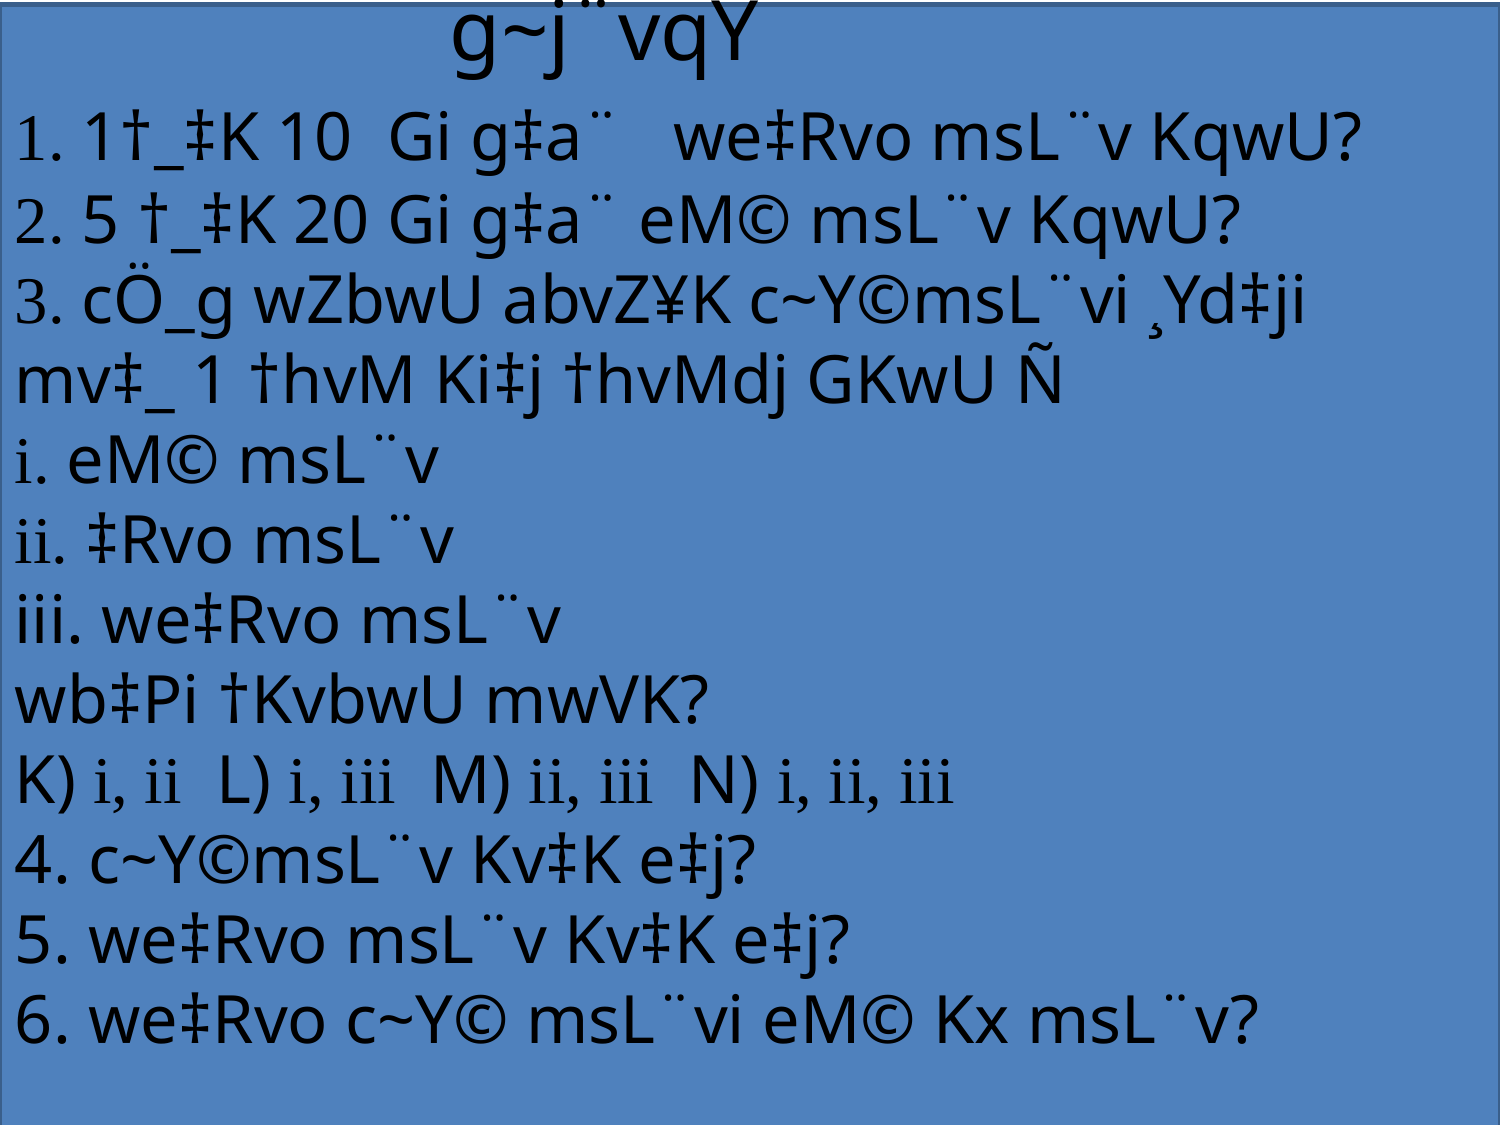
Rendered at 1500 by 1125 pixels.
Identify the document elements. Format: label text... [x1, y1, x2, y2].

text_box g~j¨vqY 1. 1†_‡K 10 Gi g‡a¨ we‡Rvo msL¨v KqwU? 2. 5 †_‡K 20 Gi g‡a¨ eM© msL¨v KqwU? 3. cÖ_g wZbwU abvZ¥K c~Y©msL¨vi ¸Yd‡ji mv‡_ 1 †hvM Ki‡j †hvMdj GKwU Ñ i. eM© msL¨v ii. ‡Rvo msL¨v iii. we‡Rvo msL¨v wb‡Pi †KvbwU mwVK? K) i, ii L) i, iii M) ii, iii N) i, ii, iii 4. c~Y©msL¨v Kv‡K e‡j? 5. we‡Rvo msL¨v Kv‡K e‡j? 6. we‡Rvo c~Y© msL¨vi eM© Kx msL¨v? [0, 2, 1500, 1125]
